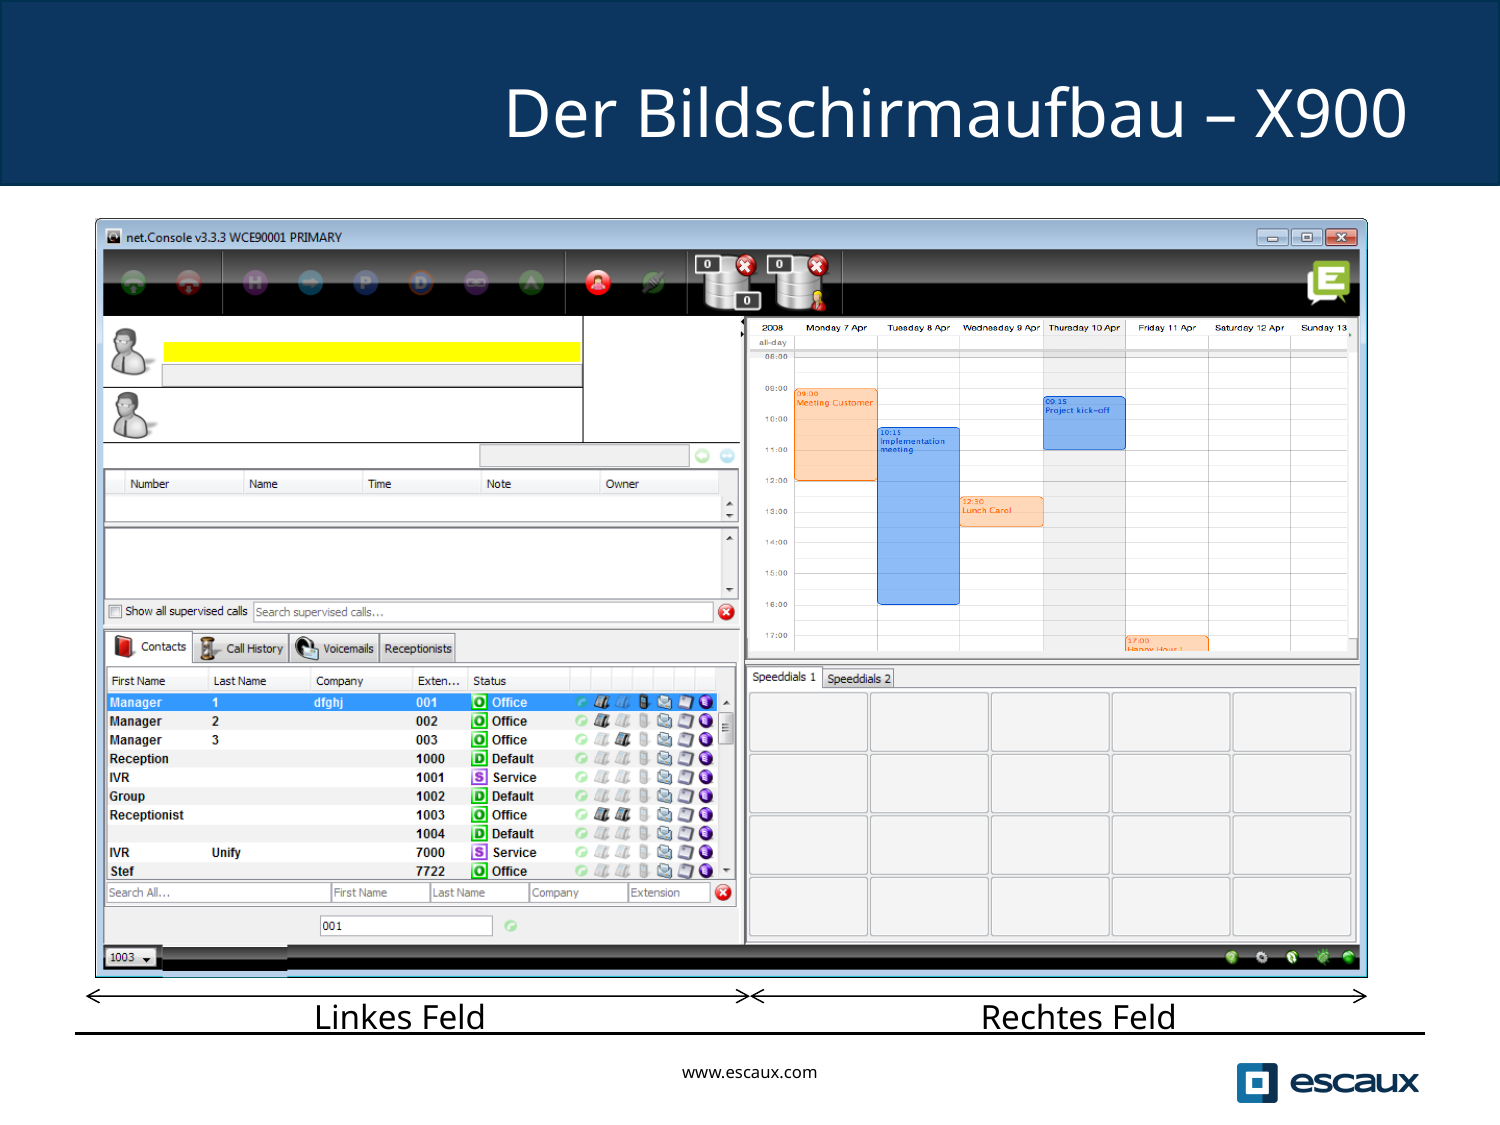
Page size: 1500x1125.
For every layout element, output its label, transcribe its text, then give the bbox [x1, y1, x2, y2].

text_box Linkes Feld [298, 1004, 502, 1045]
picture [1237, 1063, 1419, 1103]
footer www.escaux.com [496, 1042, 1004, 1103]
picture [94, 218, 1368, 978]
title Der Bildschirmaufbau – X900 [457, 45, 1425, 176]
text_box Rechtes Feld [965, 1004, 1192, 1044]
